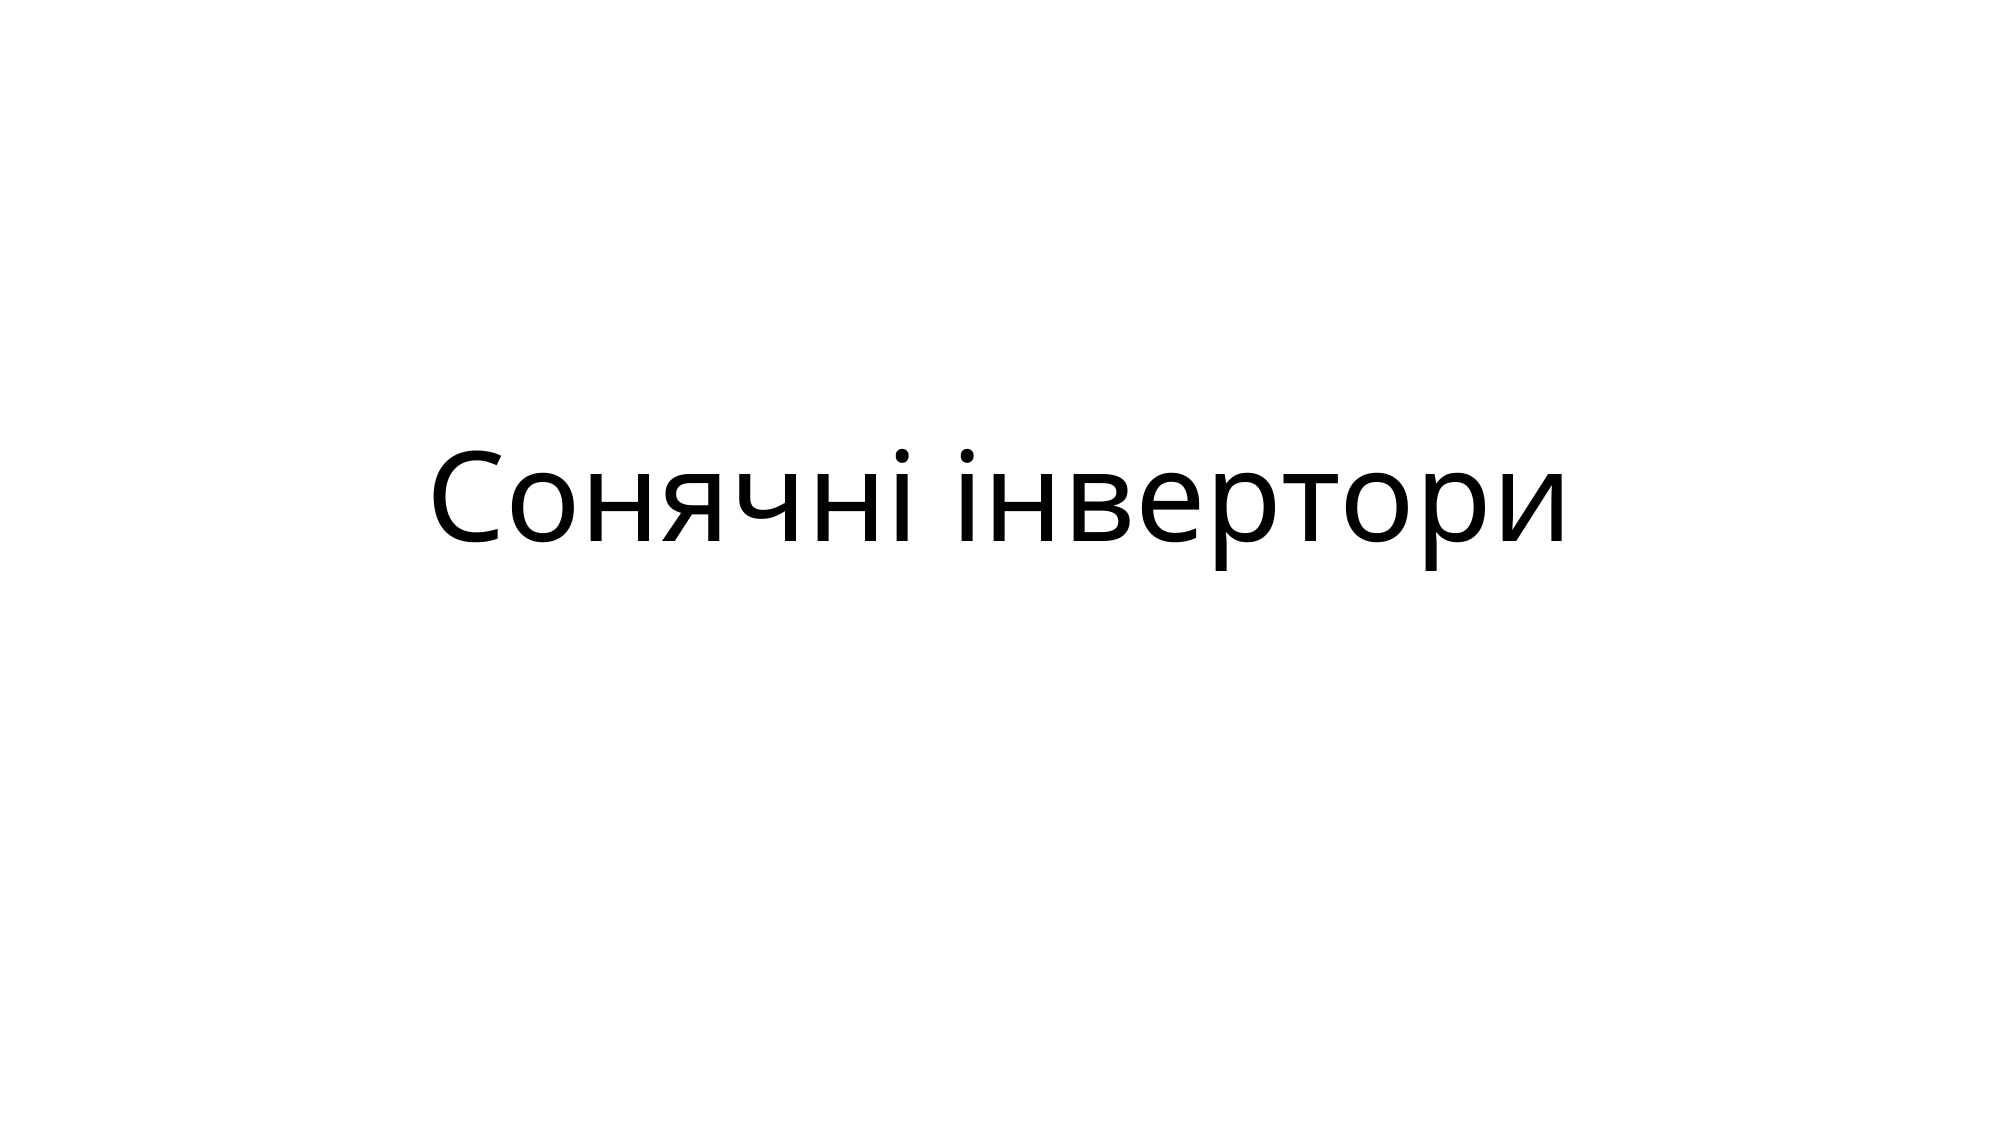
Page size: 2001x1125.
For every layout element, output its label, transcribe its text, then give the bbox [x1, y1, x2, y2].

title Сонячні інвертори [249, 184, 1750, 576]
